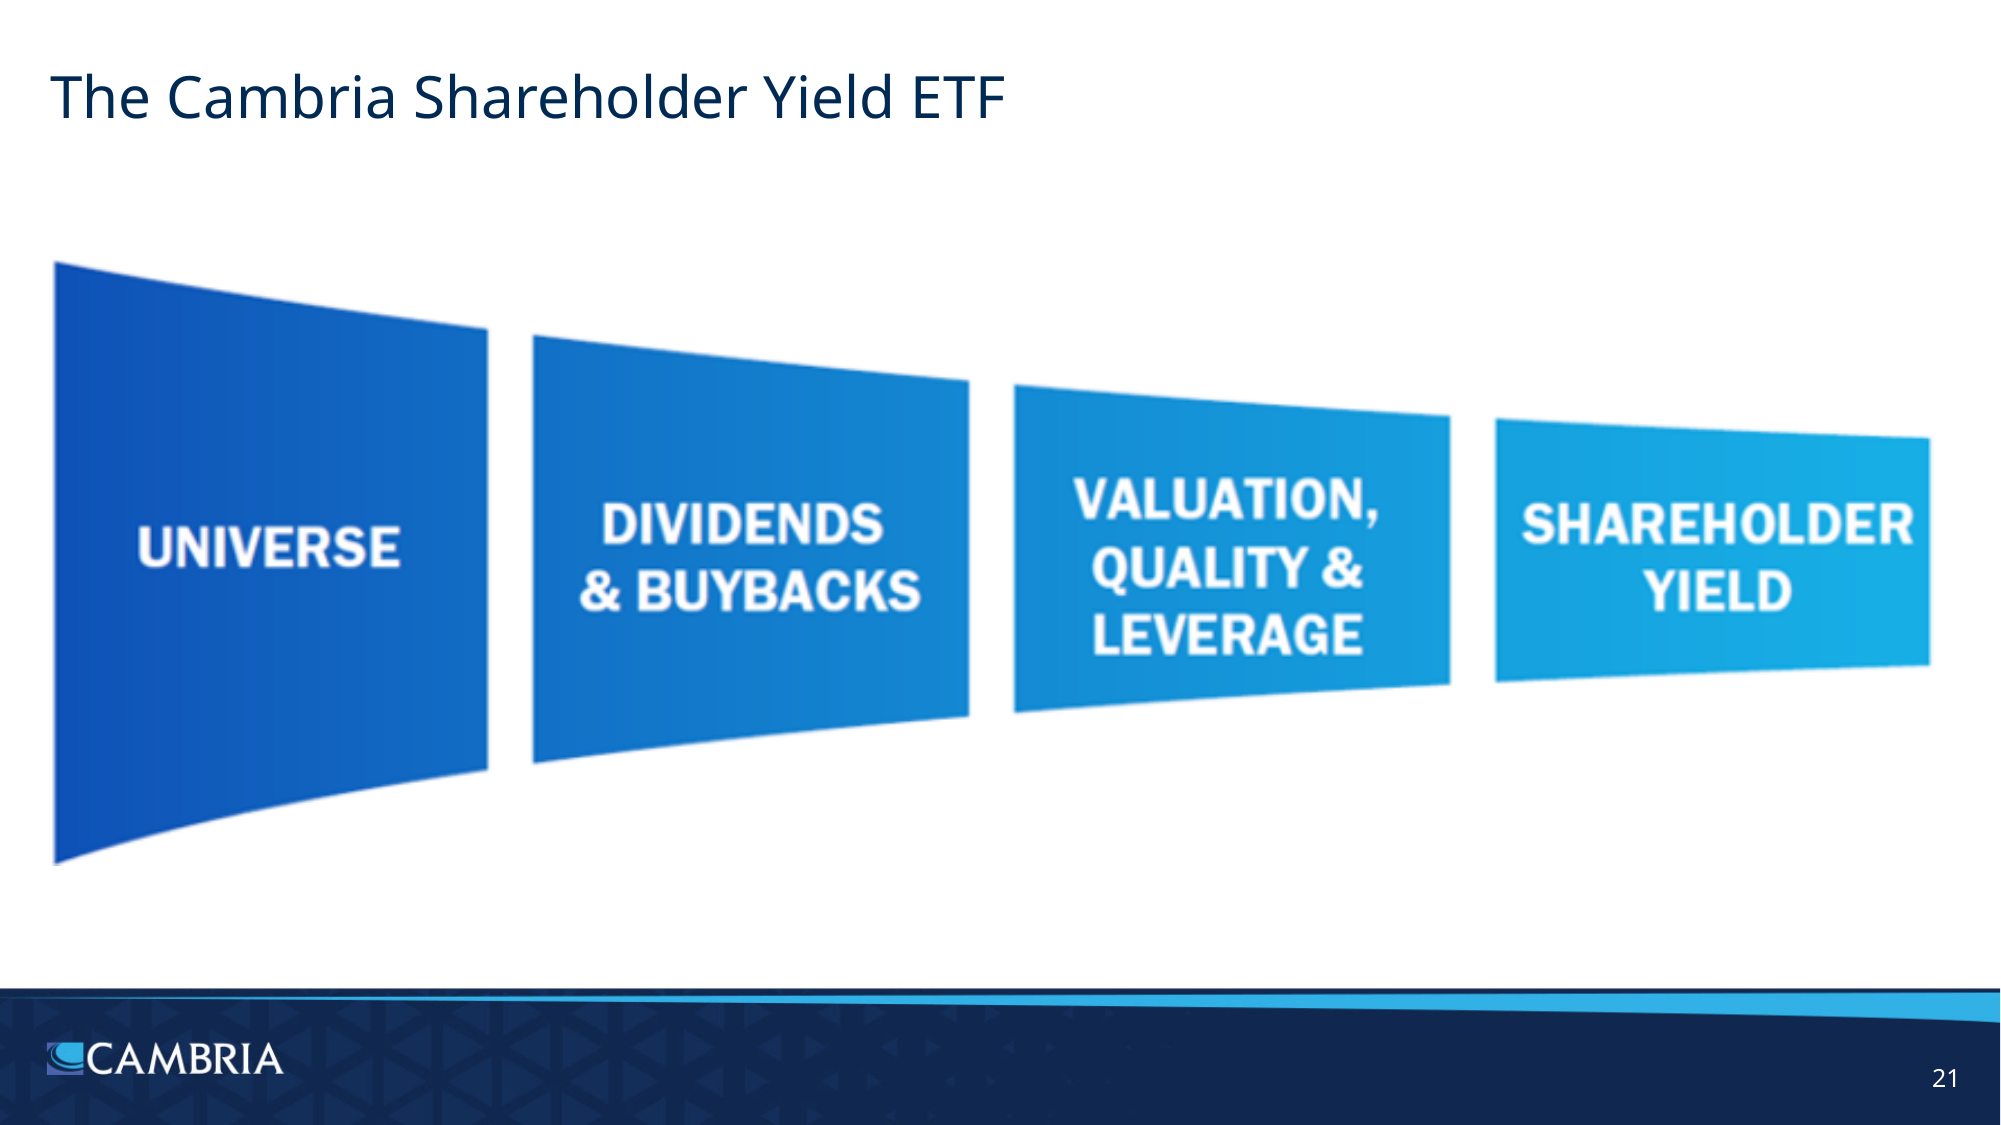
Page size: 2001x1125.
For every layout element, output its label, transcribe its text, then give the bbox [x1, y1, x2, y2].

picture [0, 0, 2001, 1125]
text_box The Cambria Shareholder Yield ETF [35, 17, 1952, 138]
text_box 21 [1909, 1055, 1984, 1105]
